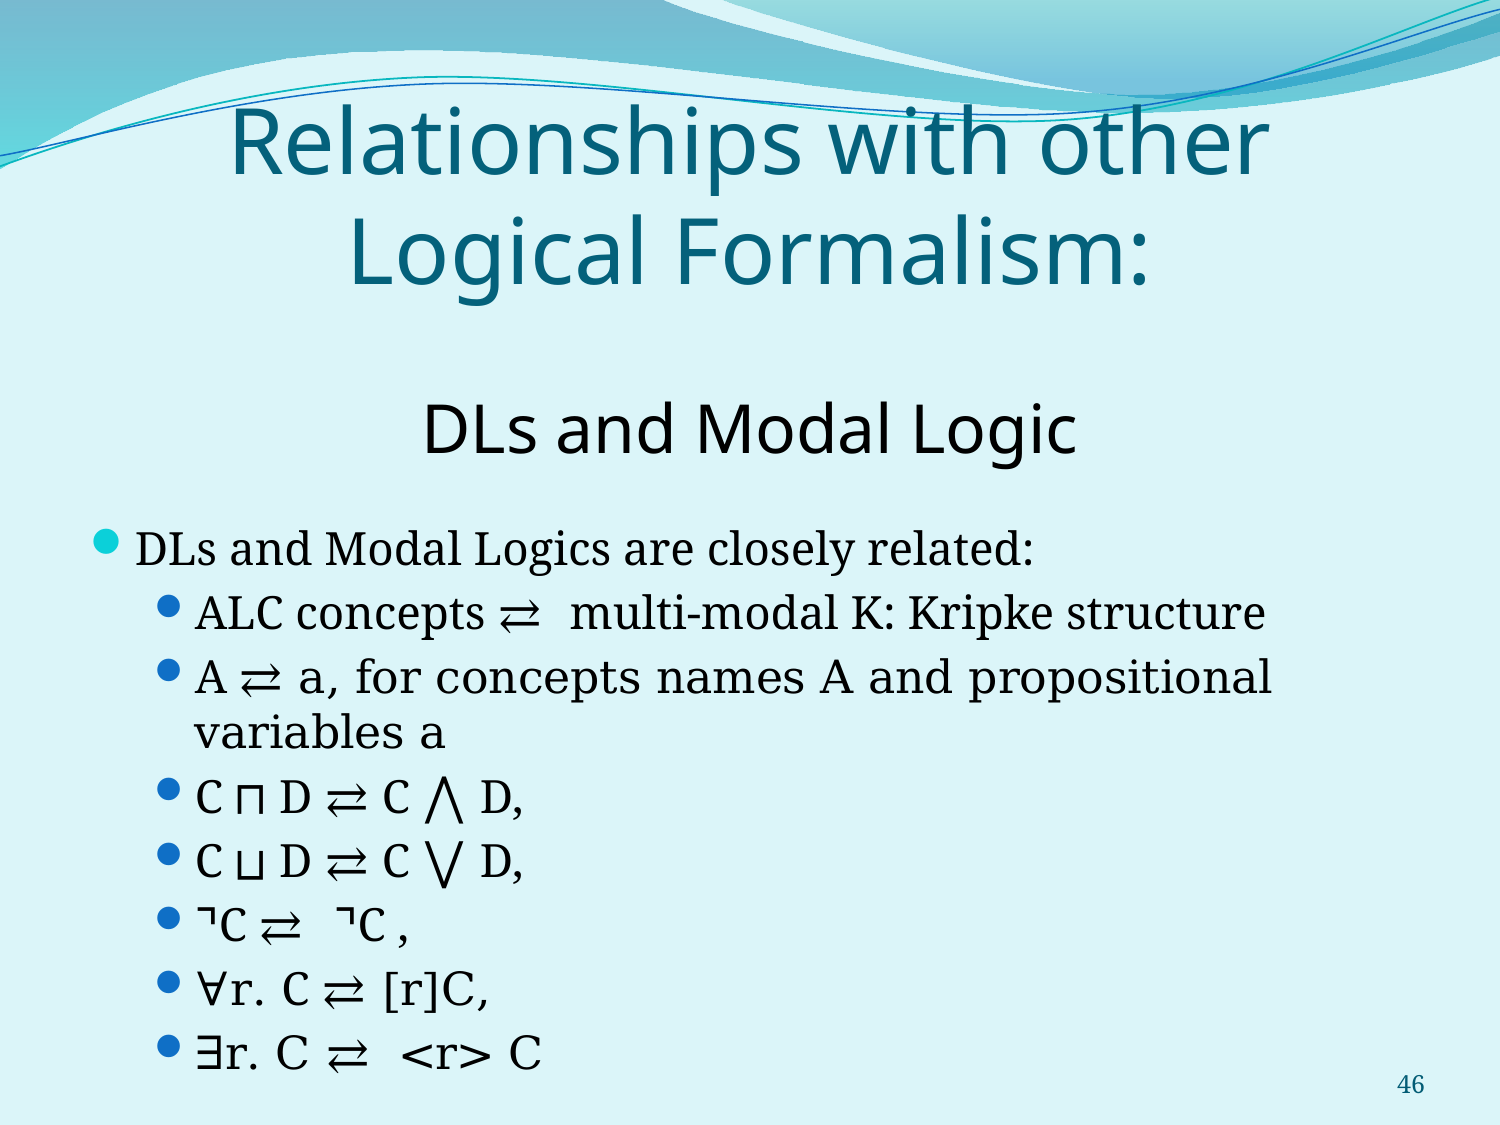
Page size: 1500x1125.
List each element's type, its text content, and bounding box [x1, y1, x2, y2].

slide_number 46 [1299, 1042, 1425, 1103]
list DLs and Modal Logic [75, 314, 1425, 475]
title Relationships with other Logical Formalism: [75, 115, 1425, 303]
list DLs and Modal Logics are closely related: ALC concepts ⇄ multi-modal K: Kripke structure A ⇄ a, for concepts names A and propositional variables a C ⊓ D ⇄ C ⋀ D, C ⊔ D ⇄ C ⋁ D, ⌝C ⇄ ⌝C , ∀r. C ⇄ [r]C, ∃r. C ⇄ <r> C [75, 512, 1425, 1043]
